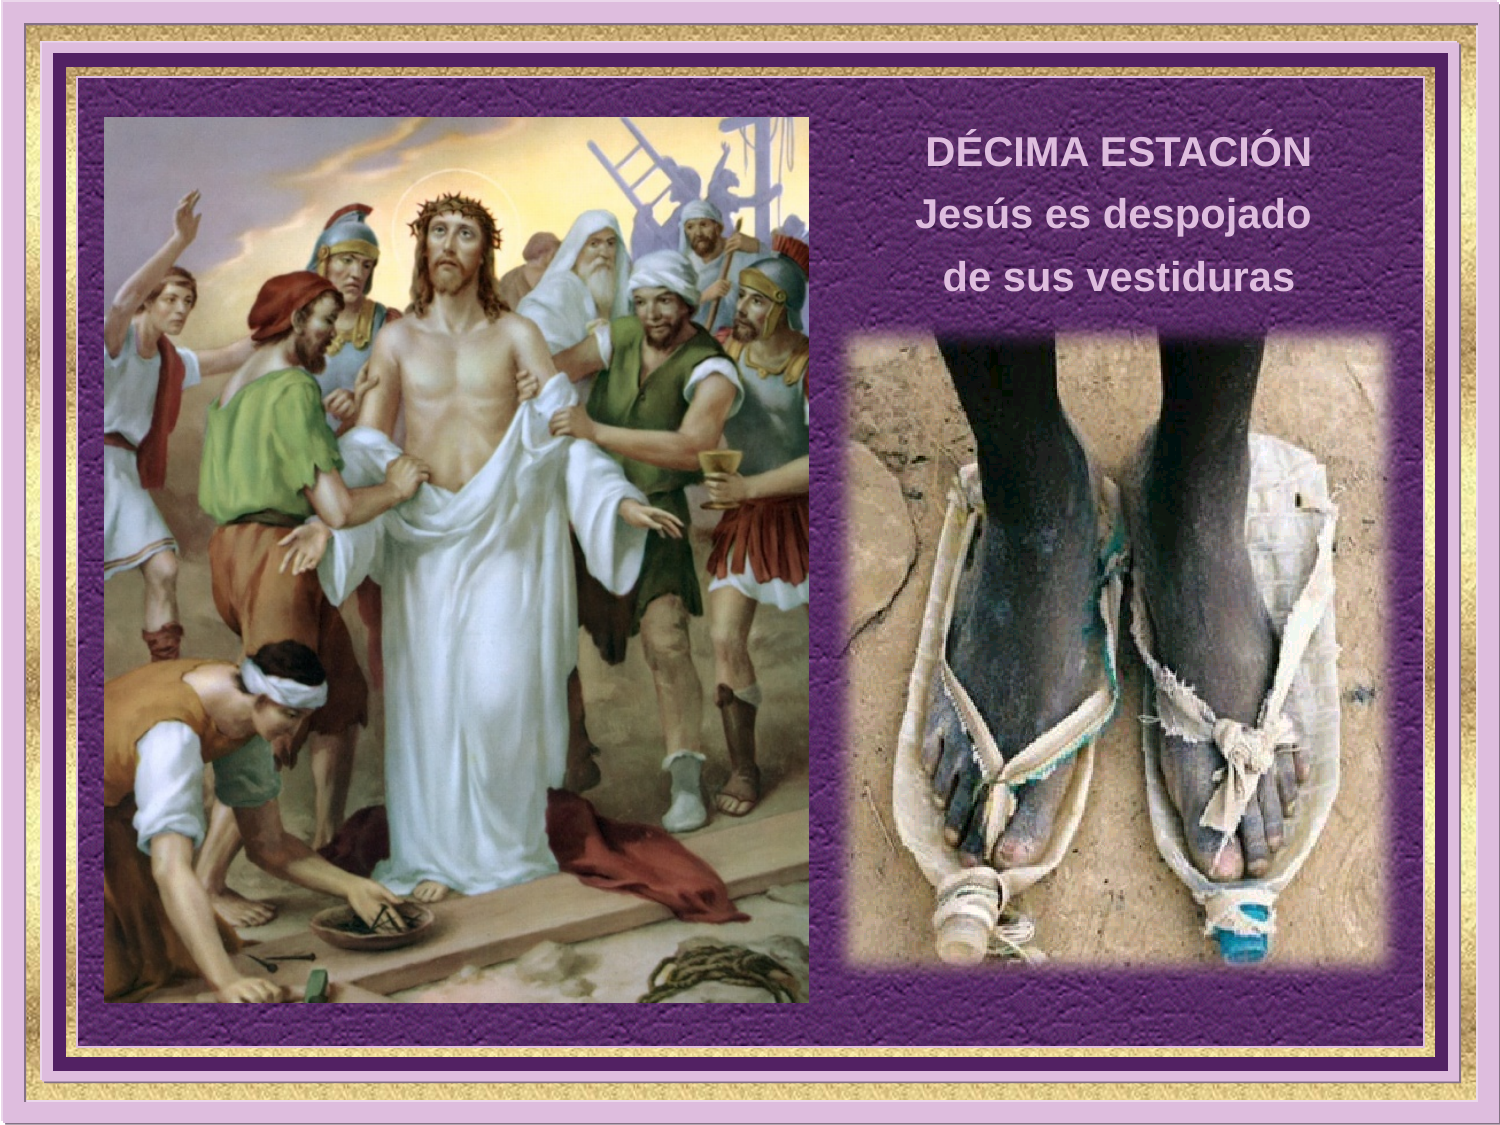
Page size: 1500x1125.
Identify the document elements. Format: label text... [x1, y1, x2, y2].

text_box DÉCIMA ESTACIÓN Jesús es despojado de sus vestiduras [810, 117, 1430, 317]
picture [0, 0, 1500, 1125]
